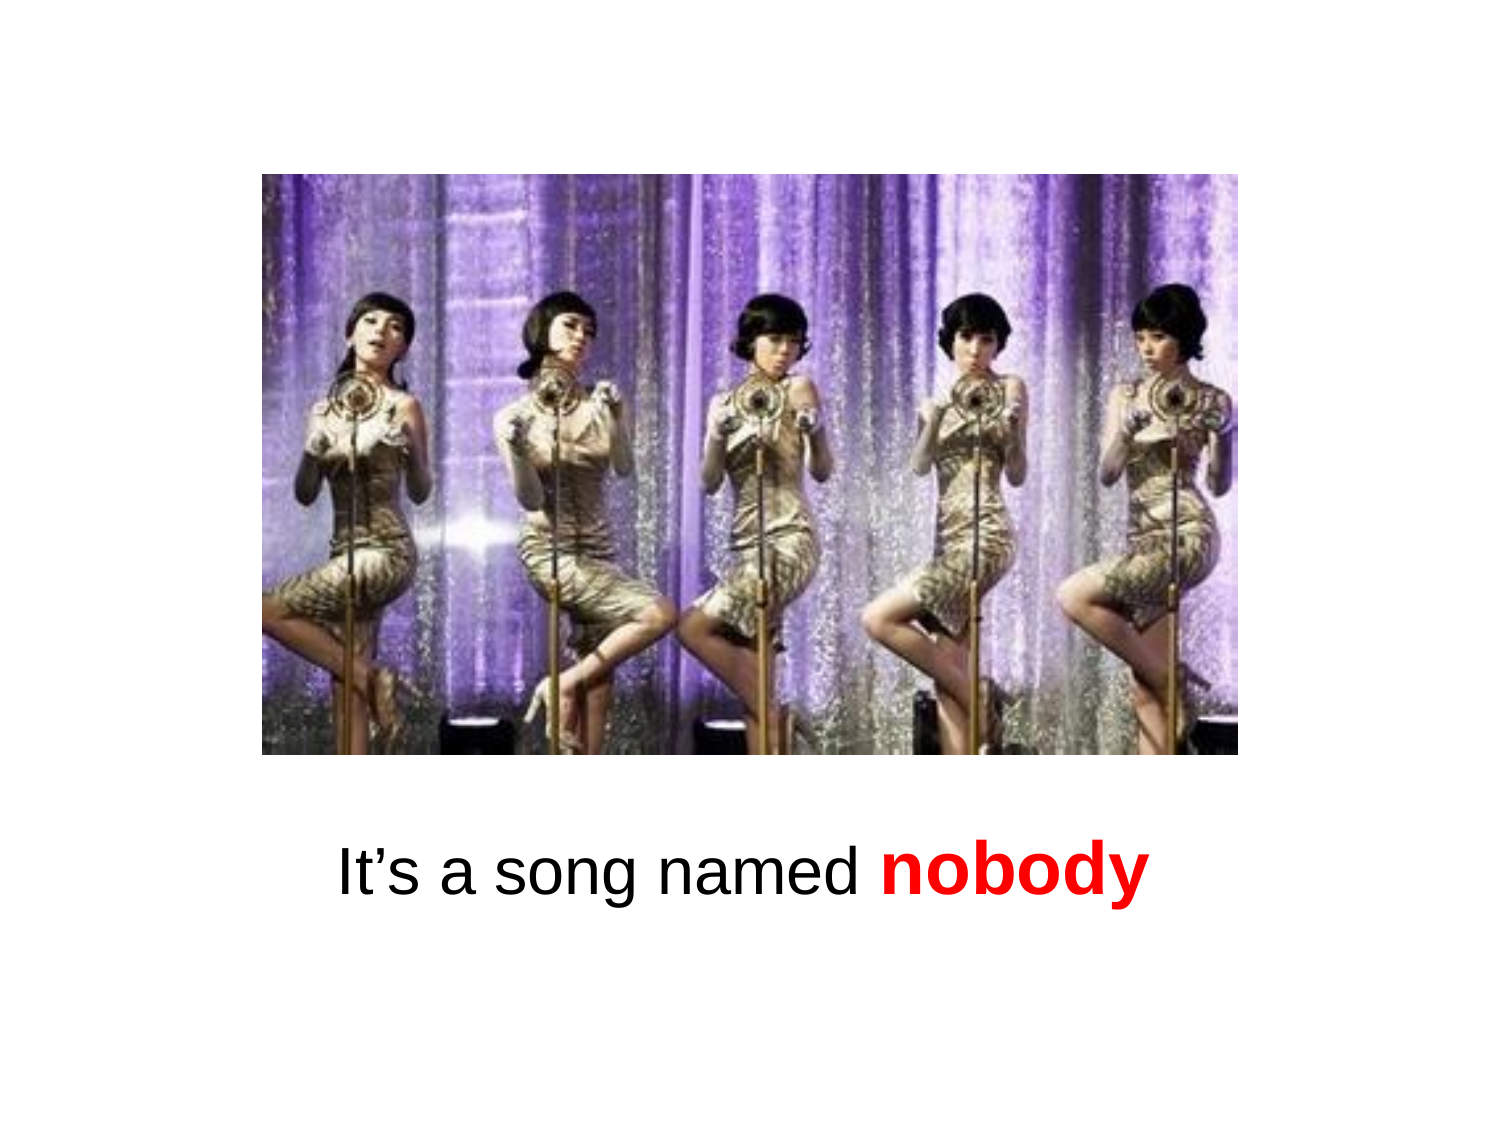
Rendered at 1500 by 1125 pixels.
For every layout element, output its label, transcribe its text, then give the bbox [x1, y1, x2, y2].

text_box It’s a song named nobody [287, 812, 1200, 918]
picture [262, 174, 1238, 755]
